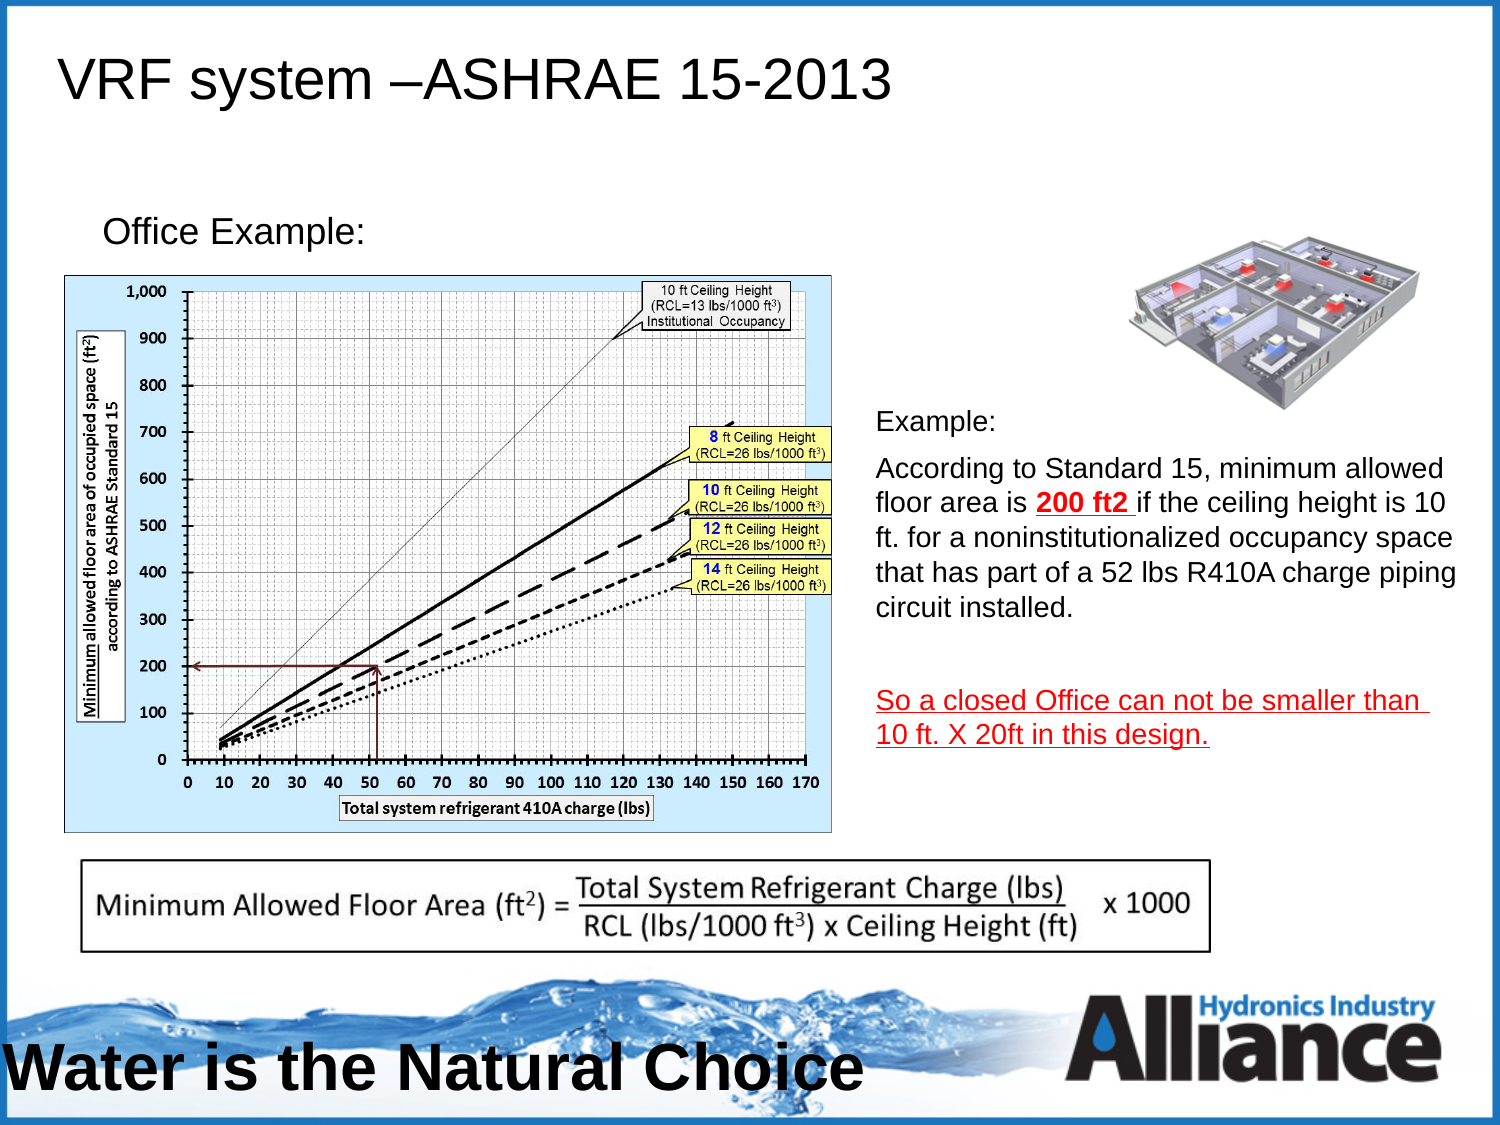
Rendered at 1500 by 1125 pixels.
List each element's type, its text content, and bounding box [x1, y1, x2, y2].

slide_number 16 [56, 1050, 175, 1125]
picture [0, 0, 1500, 1125]
text_box Office Example: [87, 199, 630, 260]
title VRF system –ASHRAE 15-2013 [56, 0, 1128, 163]
list Example: According to Standard 15, minimum allowed floor area is 200 ft2 if the ceiling height is 10 ft. for a noninstitutionalized occupancy space that has part of a 52 lbs R410A charge piping circuit installed. So a closed Office can not be smaller than 10 ft. X 20ft in this design. [875, 402, 1479, 754]
